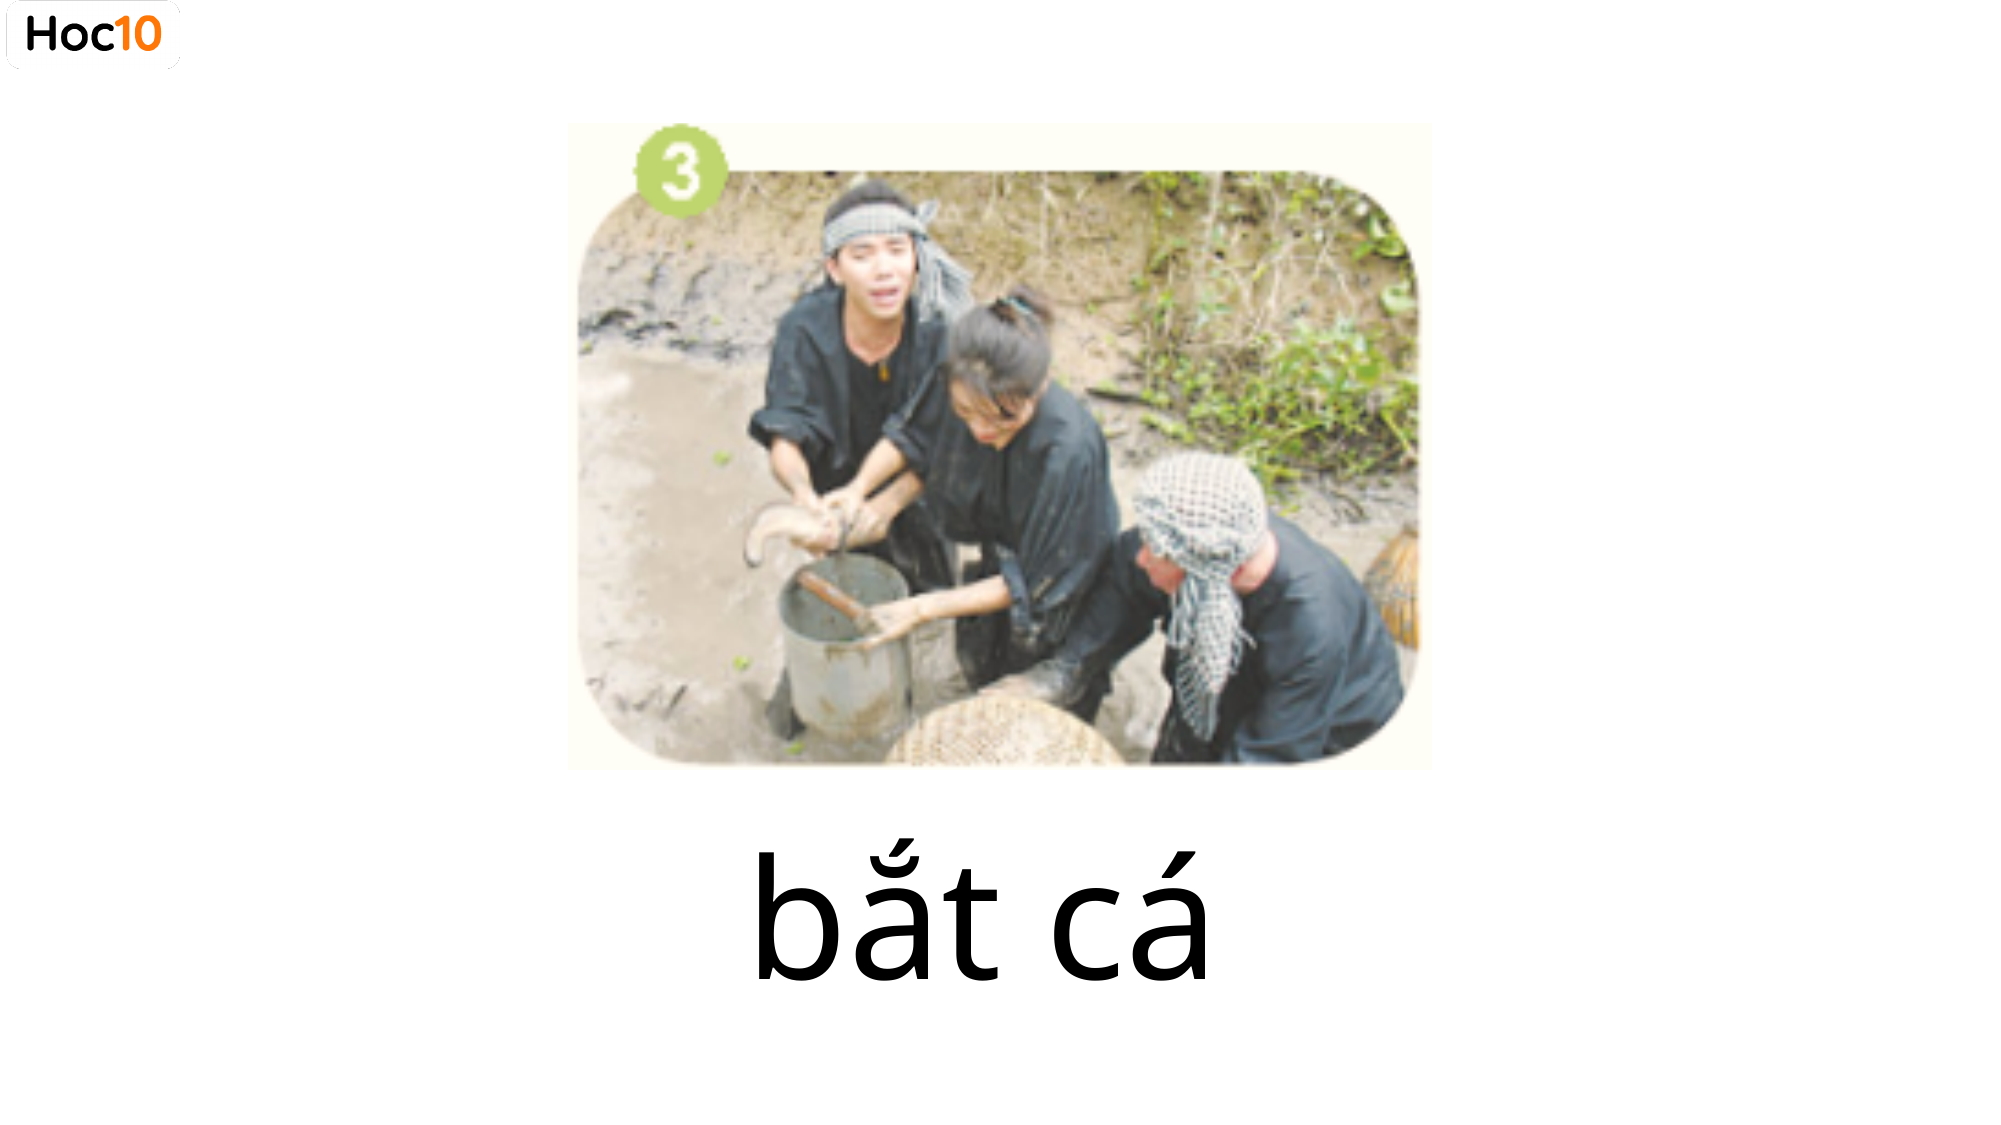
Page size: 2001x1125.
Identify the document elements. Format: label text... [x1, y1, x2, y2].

picture [567, 123, 1433, 770]
text_box bắt cá [479, 805, 1486, 1021]
picture [0, 0, 186, 75]
